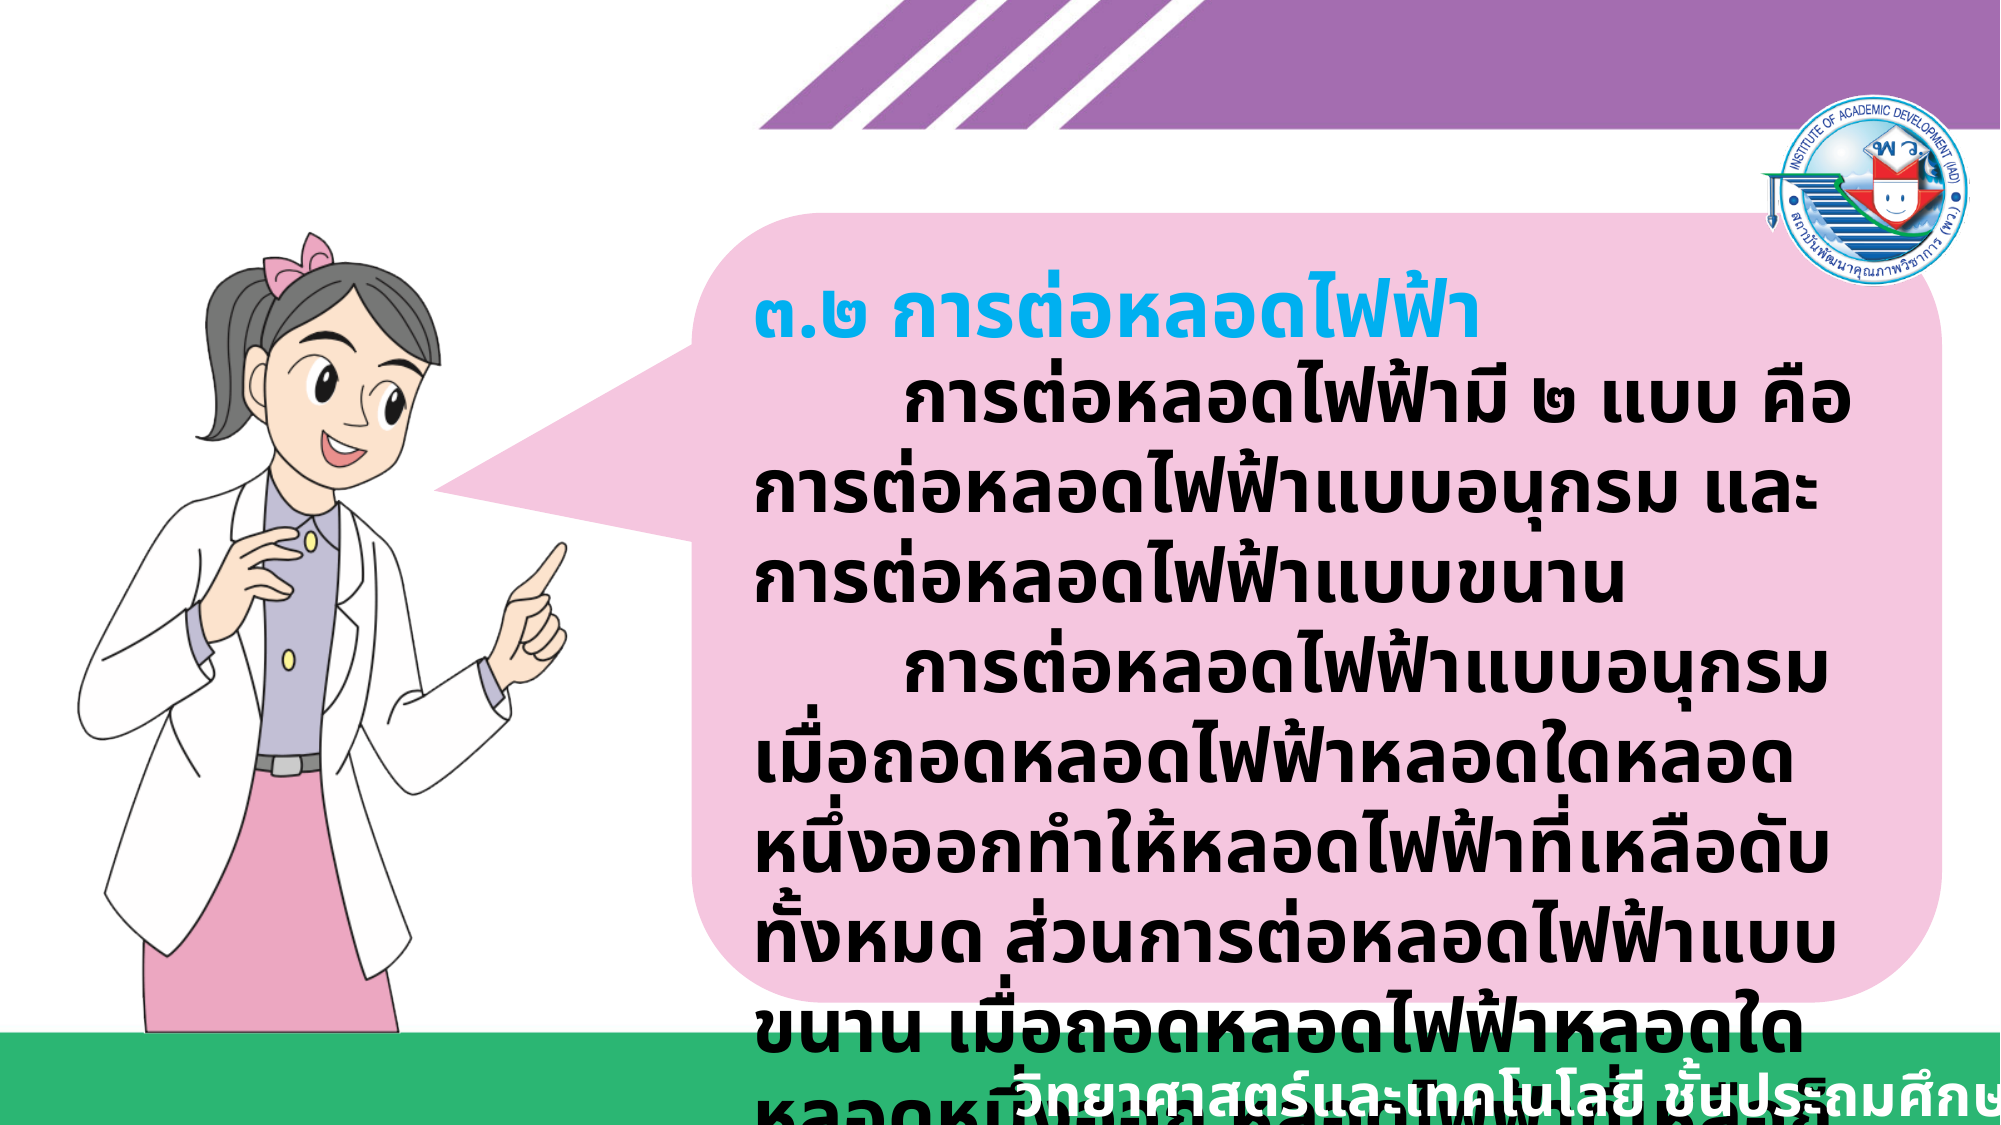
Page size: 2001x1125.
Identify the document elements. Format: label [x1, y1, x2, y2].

picture [0, 0, 2000, 1125]
text_box [691, 212, 1943, 1083]
